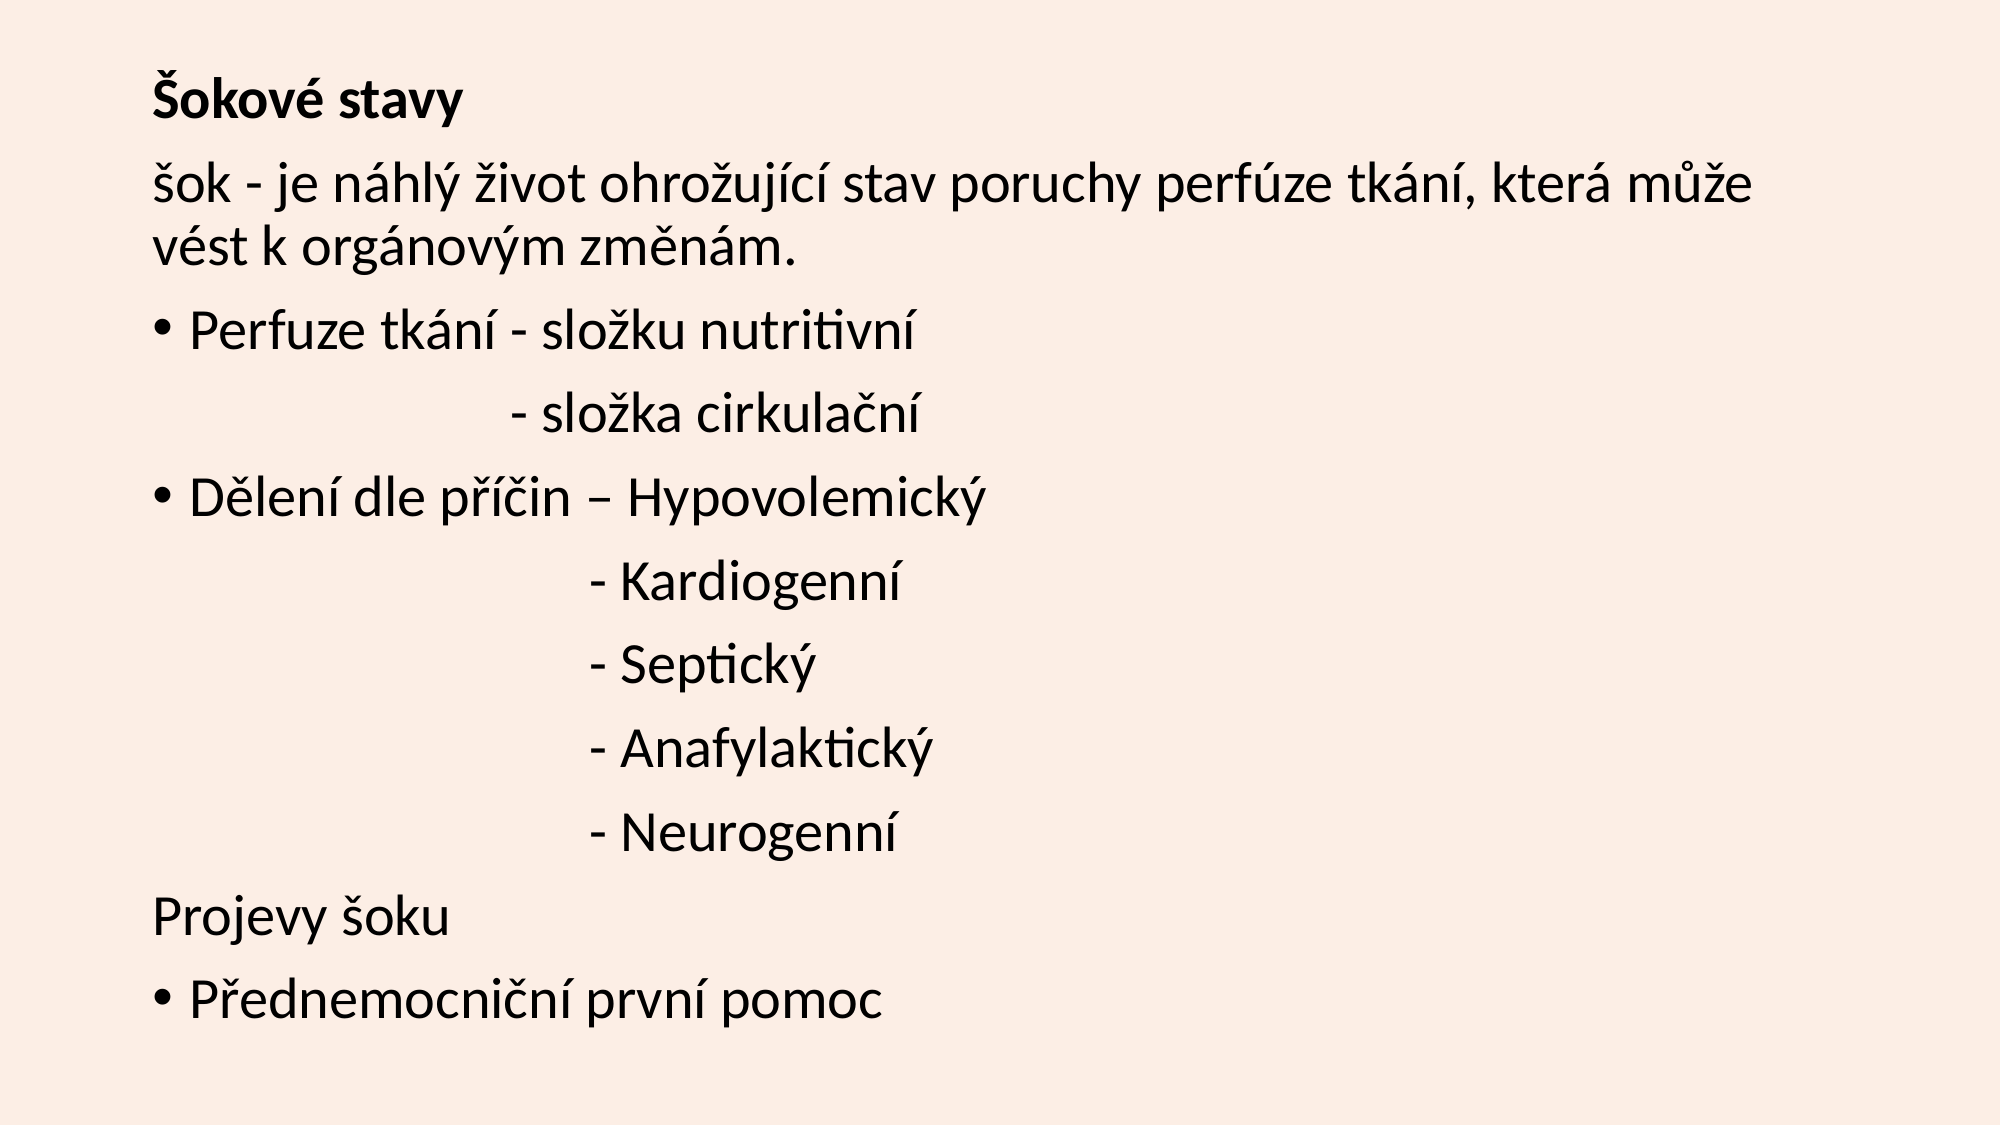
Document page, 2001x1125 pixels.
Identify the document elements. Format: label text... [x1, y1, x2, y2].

list Šokové stavy šok - je náhlý život ohrožující stav poruchy perfúze tkání, která může vést k orgánovým změnám. Perfuze tkání - složku nutritivní - složka cirkulační Dělení dle příčin – Hypovolemický - Kardiogenní - Septický - Anafylaktický - Neurogenní Projevy šoku Přednemocniční první pomoc [137, 61, 1863, 1085]
